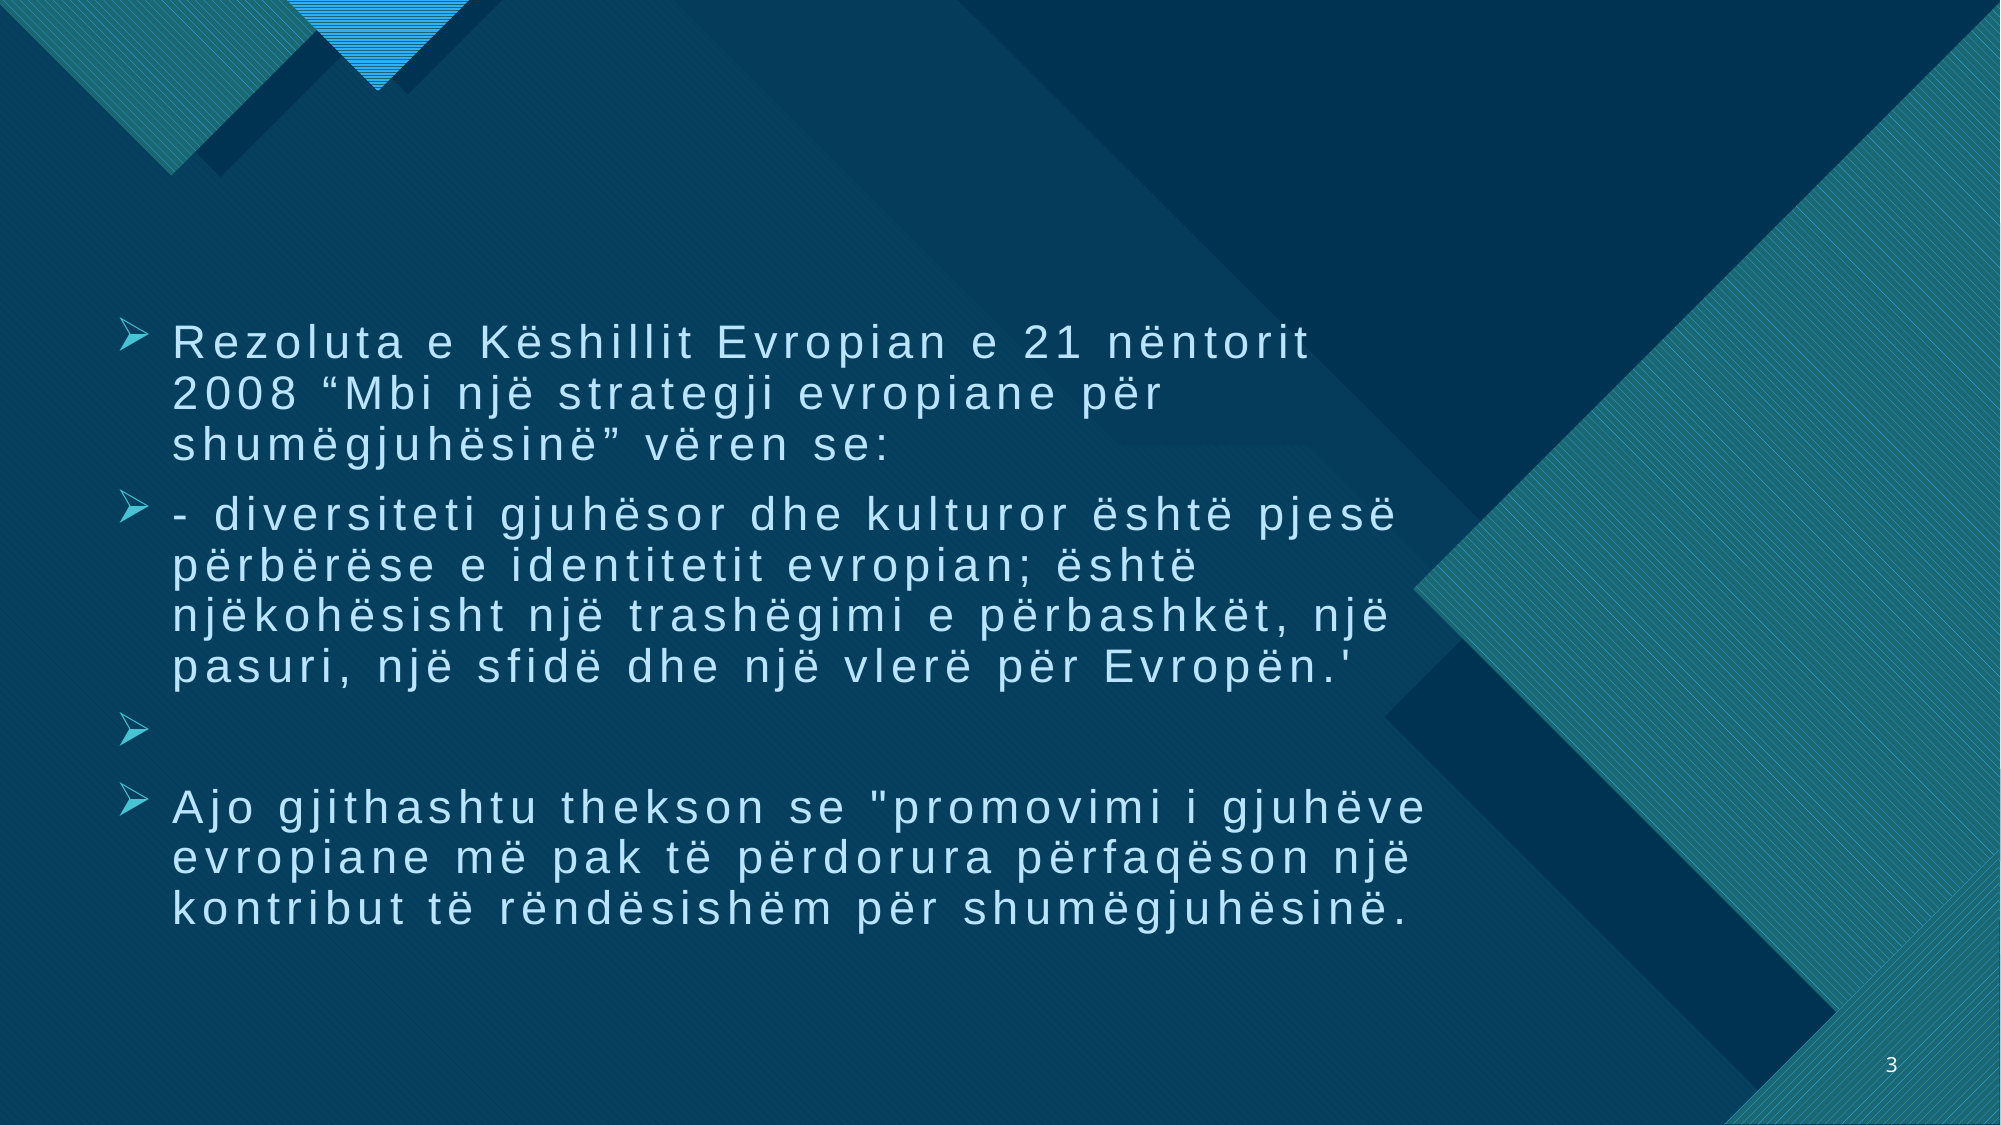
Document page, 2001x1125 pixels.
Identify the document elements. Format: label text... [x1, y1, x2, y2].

slide_number 3 [1845, 1035, 1913, 1096]
title 3. Hertein [1455, 427, 2001, 1125]
list Rezoluta e Këshillit Evropian e 21 nëntorit 2008 “Mbi një strategji evropiane për shumëgjuhësinë” vëren se: - diversiteti gjuhësor dhe kulturor është pjesë përbërëse e identitetit evropian; është njëkohësisht një trashëgimi e përbashkët, një pasuri, një sfidë dhe një vlerë për Evropën.' Ajo gjithashtu thekson se "promovimi i gjuhëve evropiane më pak të përdorura përfaqëson një kontribut të rëndësishëm për shumëgjuhësinë. [100, 310, 1455, 1012]
